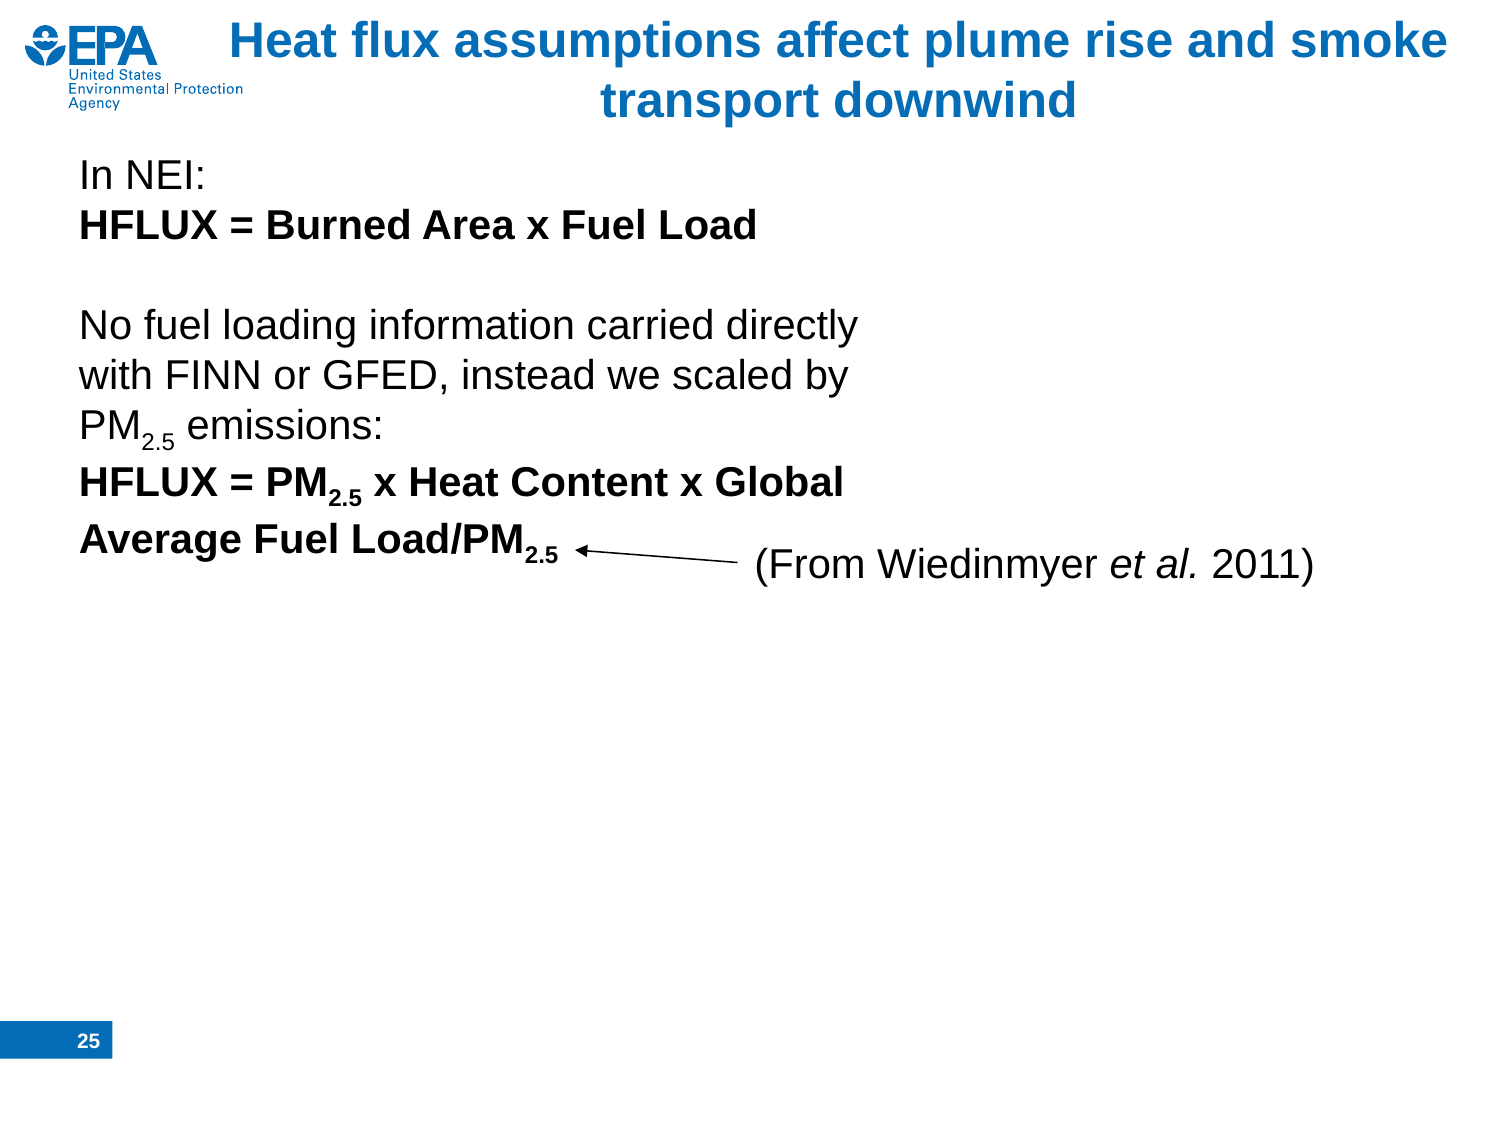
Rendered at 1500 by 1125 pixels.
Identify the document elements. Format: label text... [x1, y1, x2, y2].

title Heat flux assumptions affect plume rise and smoke transport downwind [204, 0, 1474, 107]
text_box (From Wiedinmyer et al. 2011) [739, 529, 1343, 595]
text_box In NEI: HFLUX = Burned Area x Fuel Load No fuel loading information carried directly with FINN or GFED, instead we scaled by PM2.5 emissions: HFLUX = PM2.5 x Heat Content x Global Average Fuel Load/PM2.5 [64, 140, 880, 676]
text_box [574, 549, 738, 563]
slide_number 24 [0, 1021, 100, 1059]
